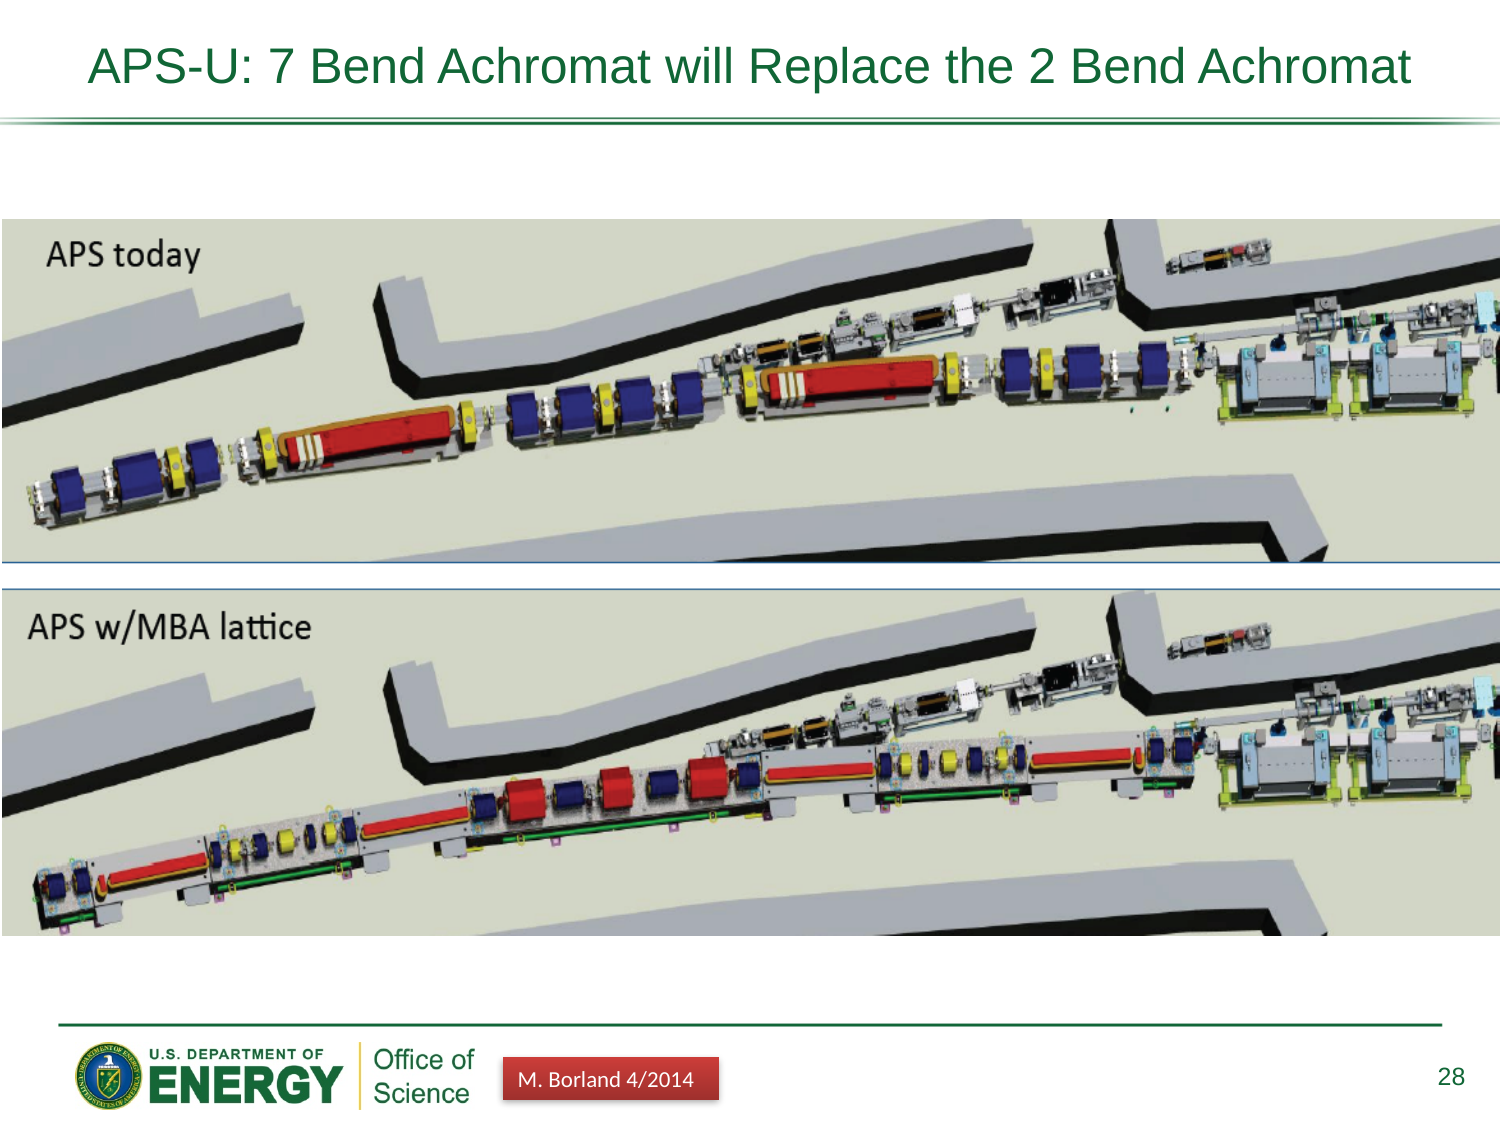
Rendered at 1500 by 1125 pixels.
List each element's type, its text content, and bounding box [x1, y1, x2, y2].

text_box M. Borland 4/2014 [503, 1057, 719, 1100]
title APS-U: 7 Bend Achromat will Replace the 2 Bend Achromat [0, 0, 1500, 127]
slide_number 28 [1421, 1045, 1482, 1105]
picture [0, 127, 1500, 1125]
